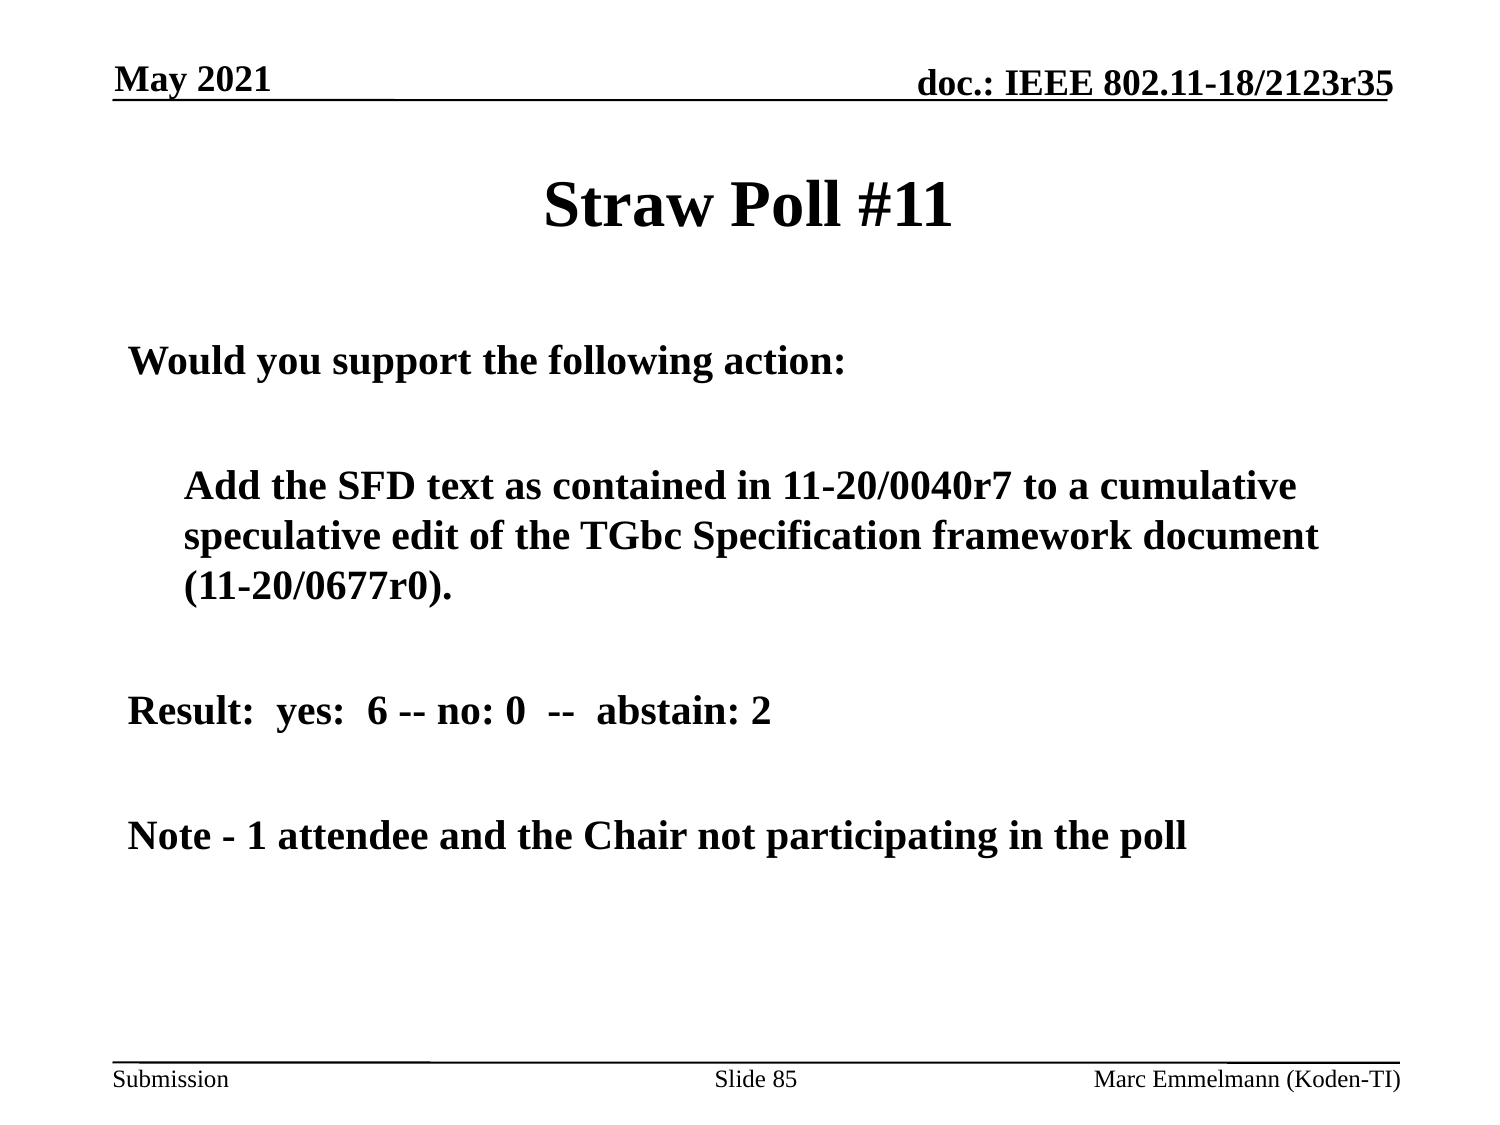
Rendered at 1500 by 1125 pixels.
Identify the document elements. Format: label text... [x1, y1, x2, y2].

slide_number Slide 85 [712, 1061, 800, 1123]
footer Marc Emmelmann (Koden-TI) [878, 1061, 1402, 1093]
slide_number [114, 54, 423, 100]
list Would you support the following action: Add the SFD text as contained in 11-20/0040r7 to a cumulative speculative edit of the TGbc Specification framework document (11-20/0677r0). Result: yes: 6 -- no: 0 -- abstain: 2 Note - 1 attendee and the Chair not participating in the poll [112, 324, 1388, 1000]
title Straw Poll #11 [112, 112, 1388, 288]
